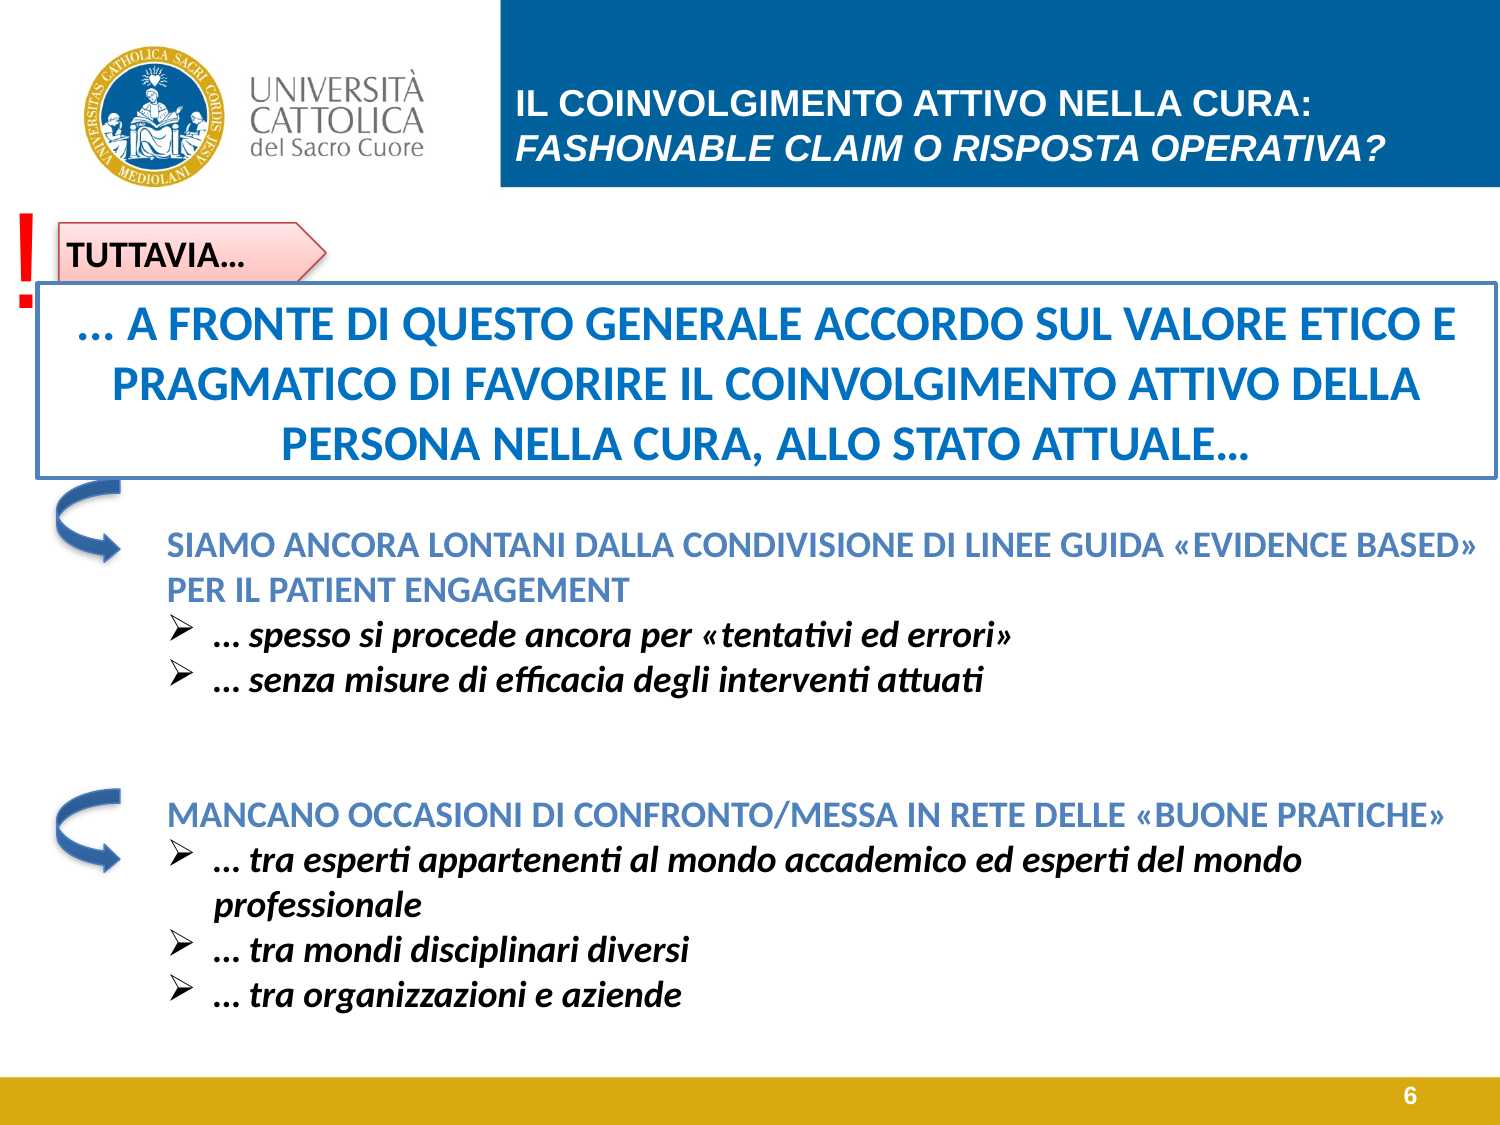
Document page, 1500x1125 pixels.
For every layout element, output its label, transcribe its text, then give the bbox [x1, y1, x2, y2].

text_box ! [0, 164, 91, 344]
text_box ... A FRONTE DI QUESTO GENERALE ACCORDO SUL VALORE ETICO E PRAGMATICO DI FAVORIRE IL COINVOLGIMENTO ATTIVO DELLA PERSONA NELLA CURA, ALLO STATO ATTUALE… [35, 281, 1498, 480]
text_box IL COINVOLGIMENTO ATTIVO NELLA CURA: FASHONABLE CLAIM O RISPOSTA OPERATIVA? [507, 71, 1496, 177]
text_box SIAMO ANCORA LONTANI DALLA CONDIVISIONE DI LINEE GUIDA «EVIDENCE BASED» PER IL PATIENT ENGAGEMENT … spesso si procede ancora per «tentativi ed errori» … senza misure di efficacia degli interventi attuati MANCANO OCCASIONI DI CONFRONTO/MESSA IN RETE DELLE «BUONE PRATICHE» … tra esperti appartenenti al mondo accademico ed esperti del mondo professionale … tra mondi disciplinari diversi … tra organizzazioni e aziende [159, 512, 1496, 1023]
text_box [56, 788, 121, 873]
picture [0, 0, 1500, 1125]
slide_number 6 [1393, 1072, 1426, 1117]
text_box TUTTAVIA… [58, 222, 327, 281]
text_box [56, 478, 121, 563]
